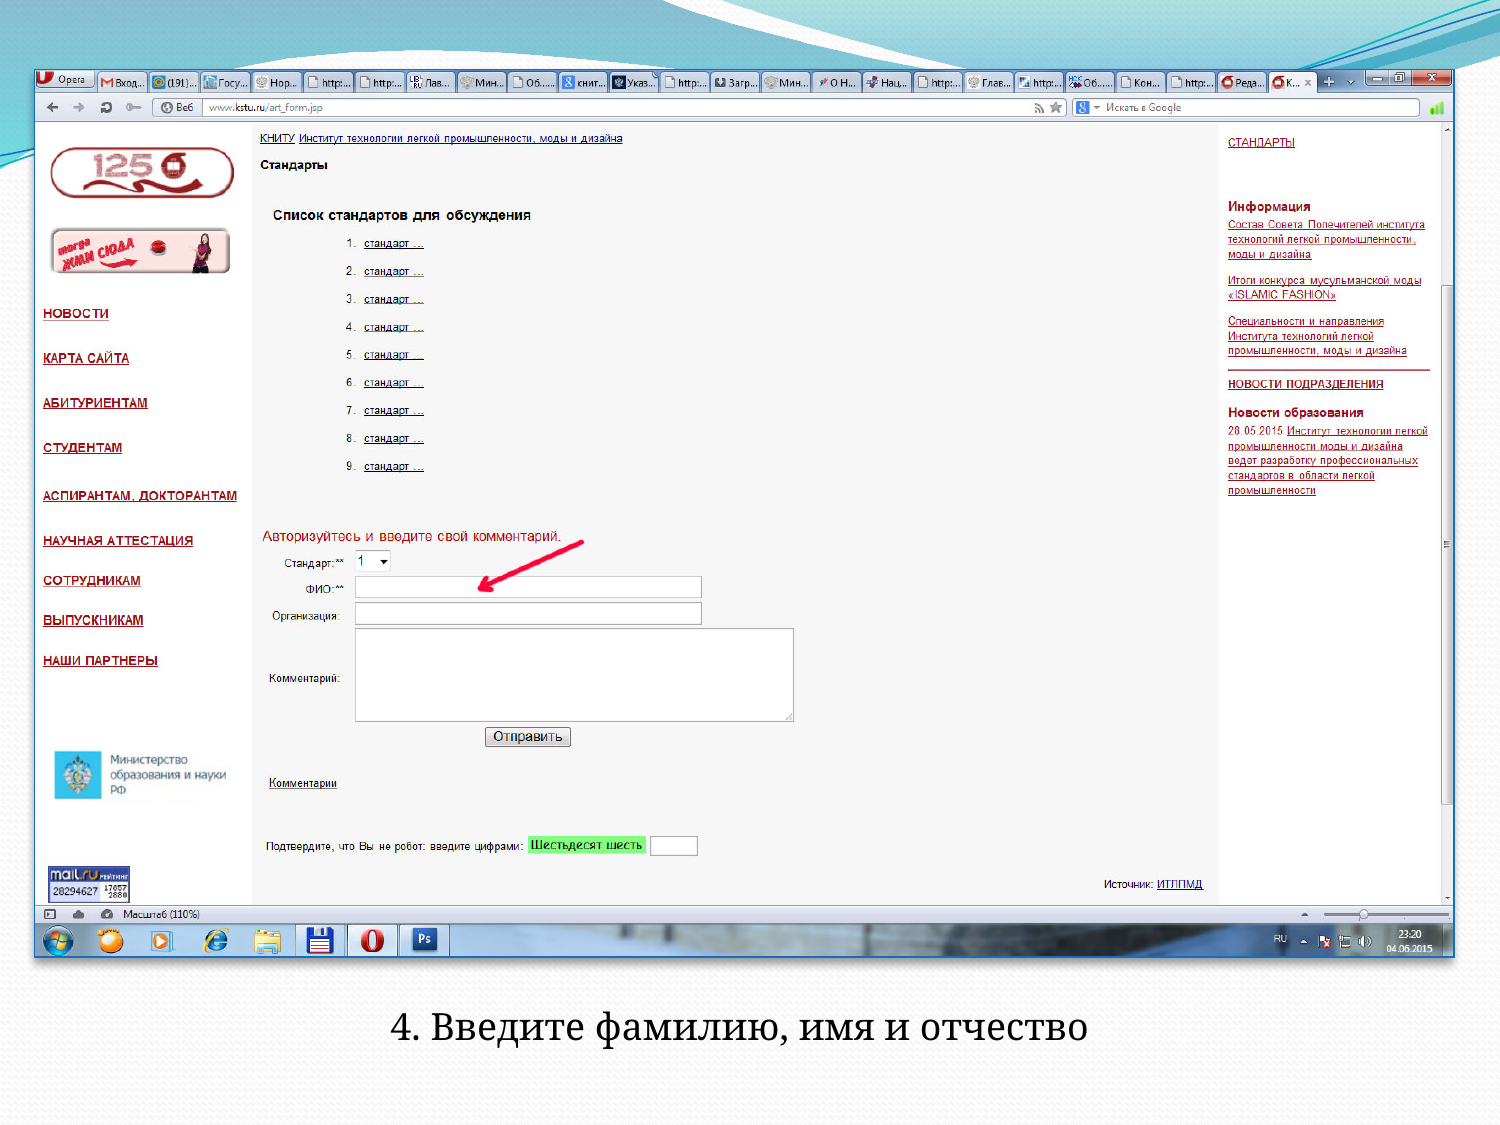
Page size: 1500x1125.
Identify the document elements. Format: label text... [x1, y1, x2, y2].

text_box 4. Введите фамилию, имя и отчество [375, 996, 1105, 1056]
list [34, 70, 1454, 957]
